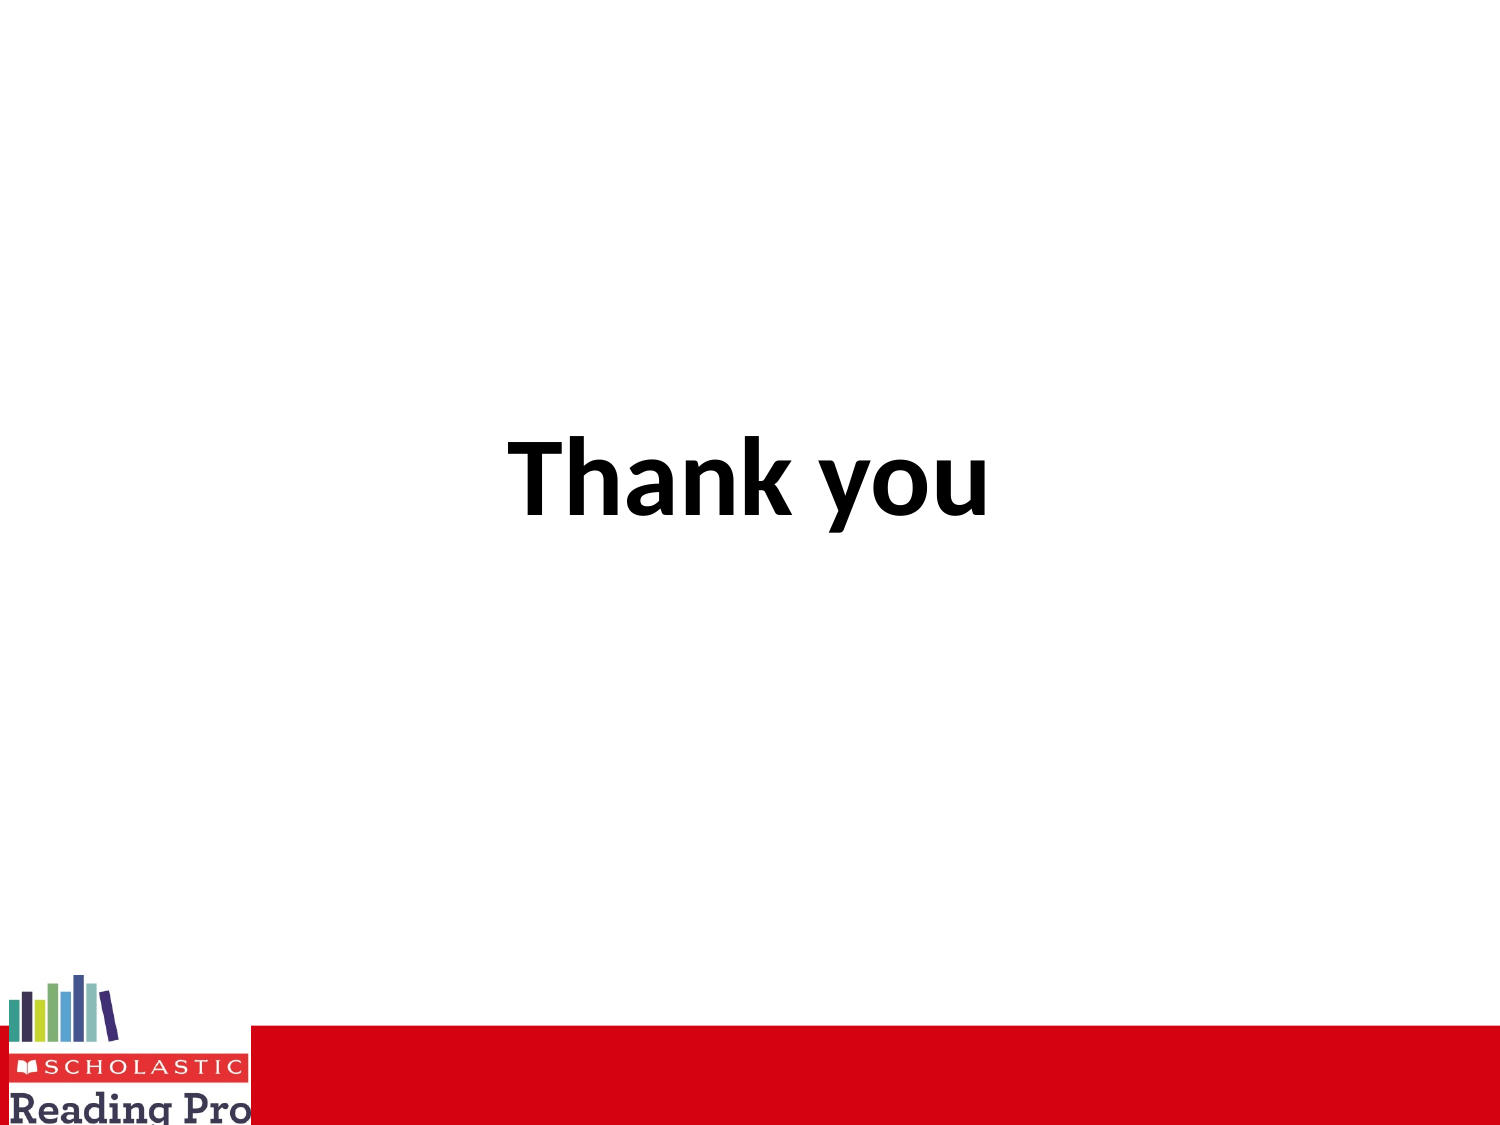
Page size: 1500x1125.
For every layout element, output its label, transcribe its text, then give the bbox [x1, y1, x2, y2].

title Thank you [112, 349, 1388, 591]
picture [9, 975, 251, 1125]
